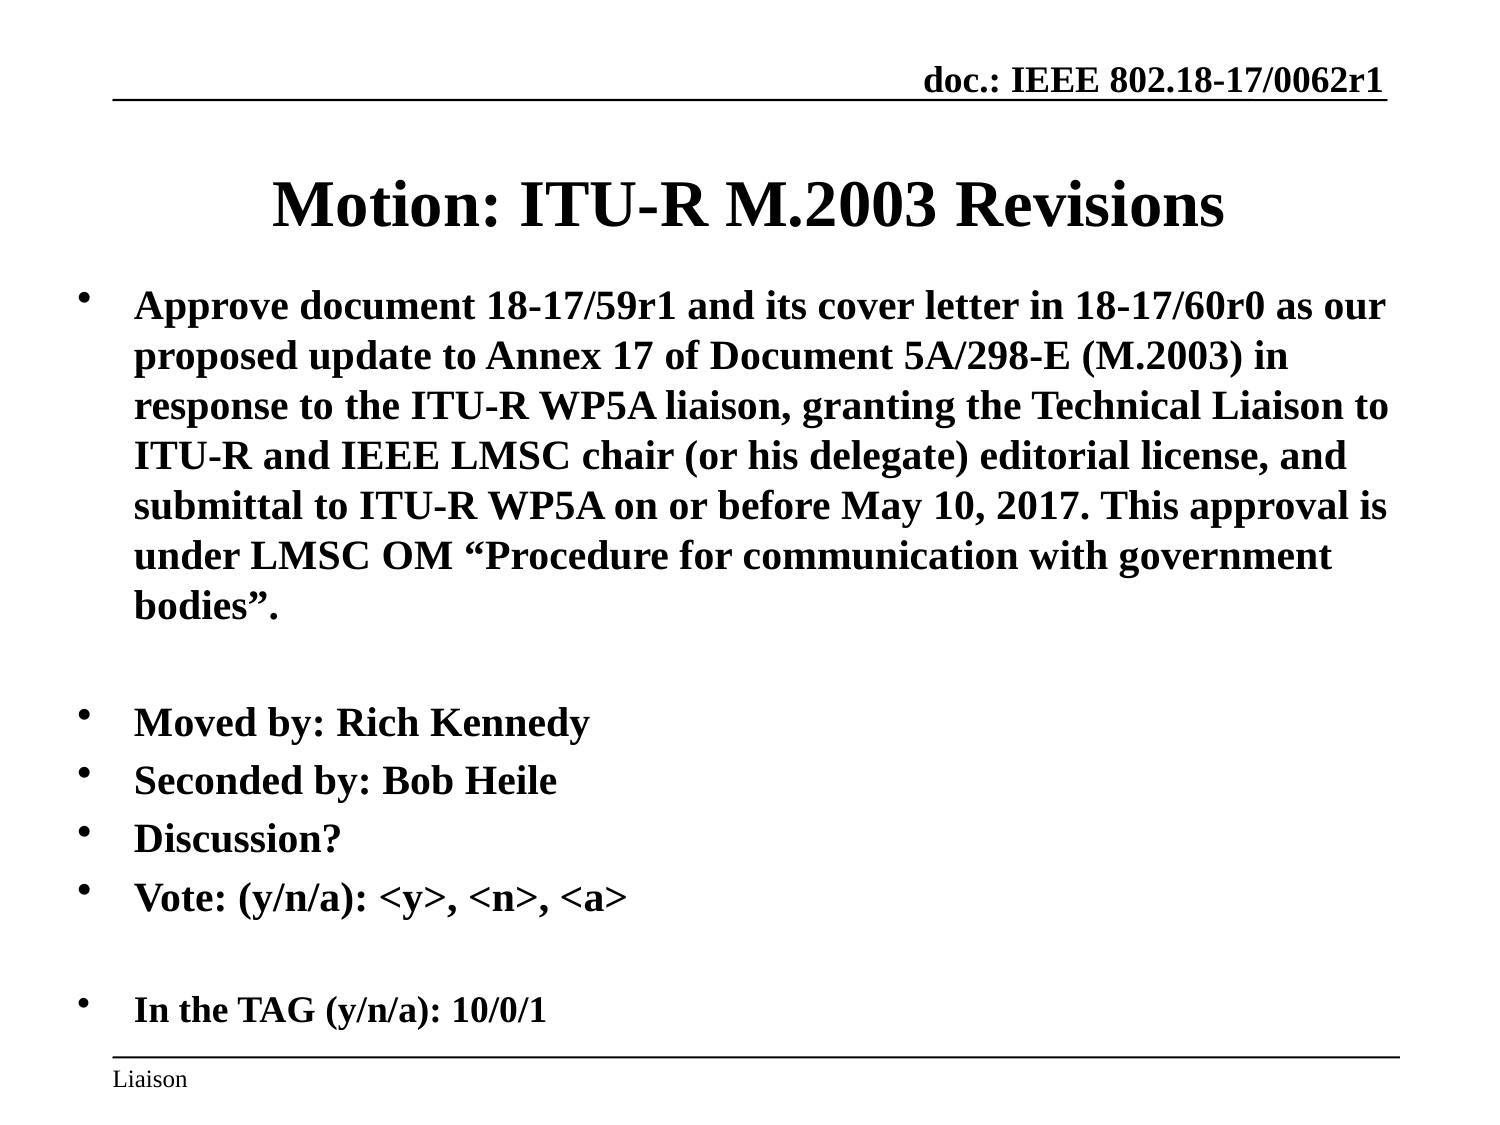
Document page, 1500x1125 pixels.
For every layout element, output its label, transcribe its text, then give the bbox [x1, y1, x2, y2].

list Approve document 18-17/59r1 and its cover letter in 18-17/60r0 as our proposed update to Annex 17 of Document 5A/298-E (M.2003) in response to the ITU-R WP5A liaison, granting the Technical Liaison to ITU-R and IEEE LMSC chair (or his delegate) editorial license, and submittal to ITU-R WP5A on or before May 10, 2017. This approval is under LMSC OM “Procedure for communication with government bodies”. Moved by: Rich Kennedy Seconded by: Bob Heile Discussion? Vote: (y/n/a): <y>, <n>, <a> In the TAG (y/n/a): 10/0/1 [62, 270, 1413, 1050]
title Motion: ITU-R M.2003 Revisions [112, 112, 1388, 270]
